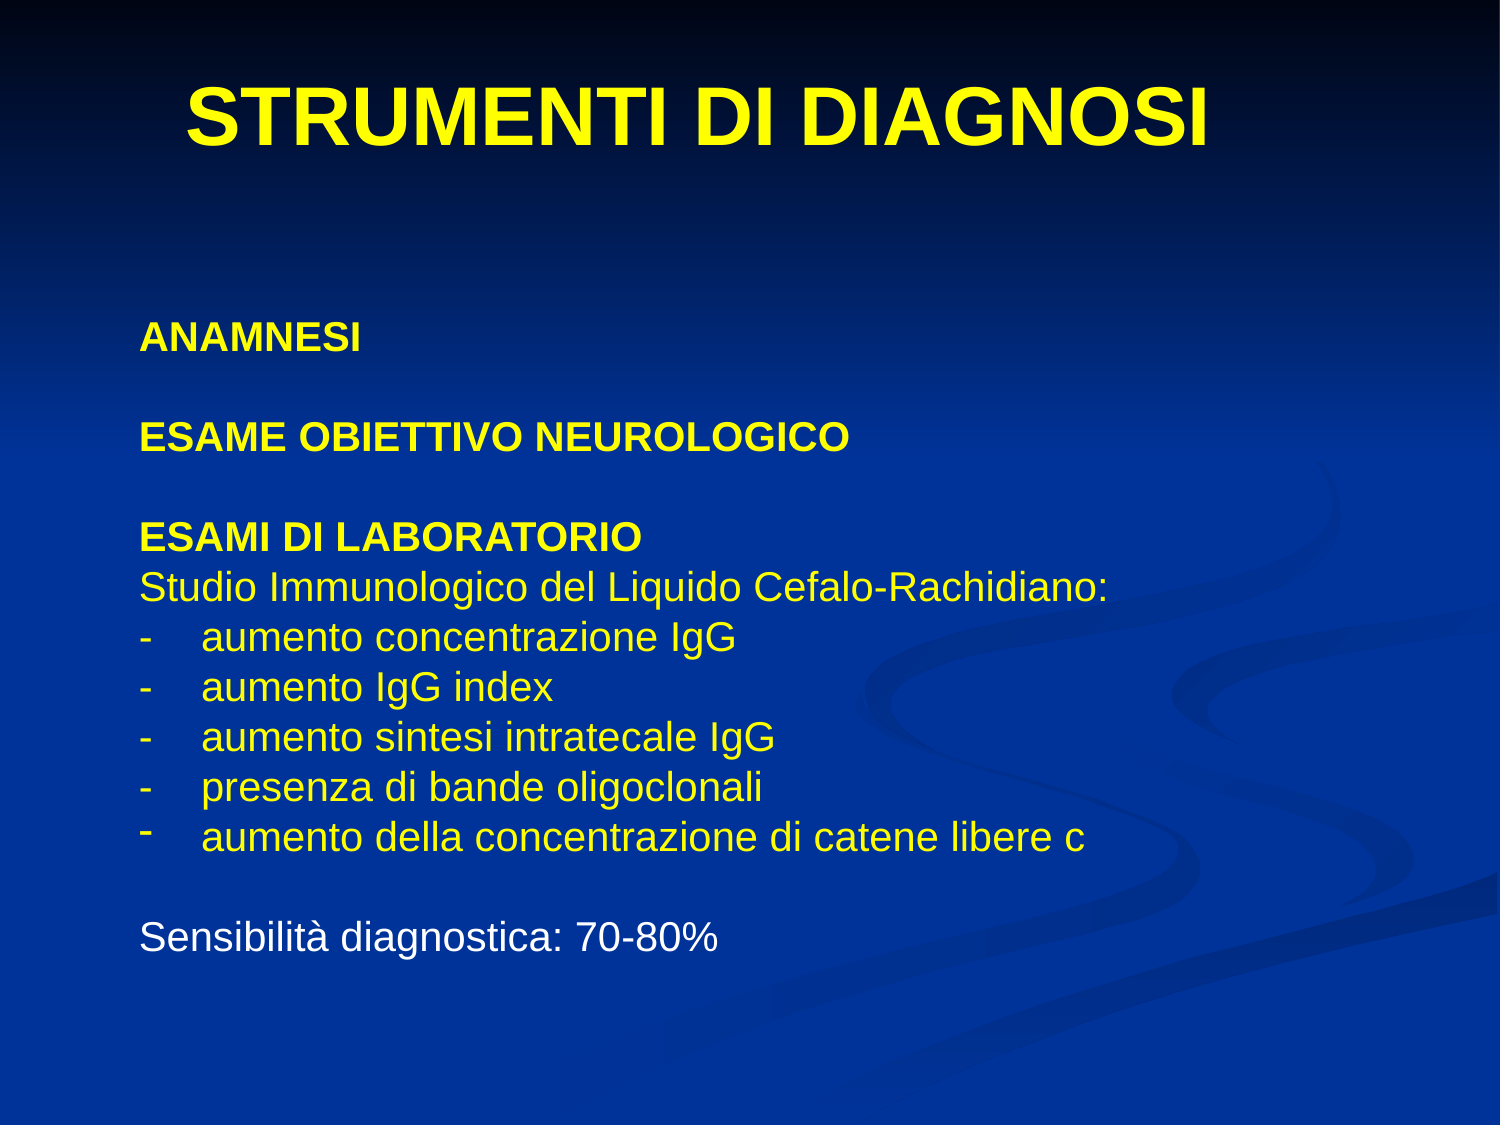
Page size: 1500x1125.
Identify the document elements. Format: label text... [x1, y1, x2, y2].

text_box STRUMENTI DI DIAGNOSI [100, 54, 1297, 170]
text_box ANAMNESI ESAME OBIETTIVO NEUROLOGICO ESAMI DI LABORATORIO Studio Immunologico del Liquido Cefalo-Rachidiano: - aumento concentrazione IgG - aumento IgG index - aumento sintesi intratecale IgG - presenza di bande oligoclonali aumento della concentrazione di catene libere c Sensibilità diagnostica: 70-80% [123, 302, 1412, 1018]
